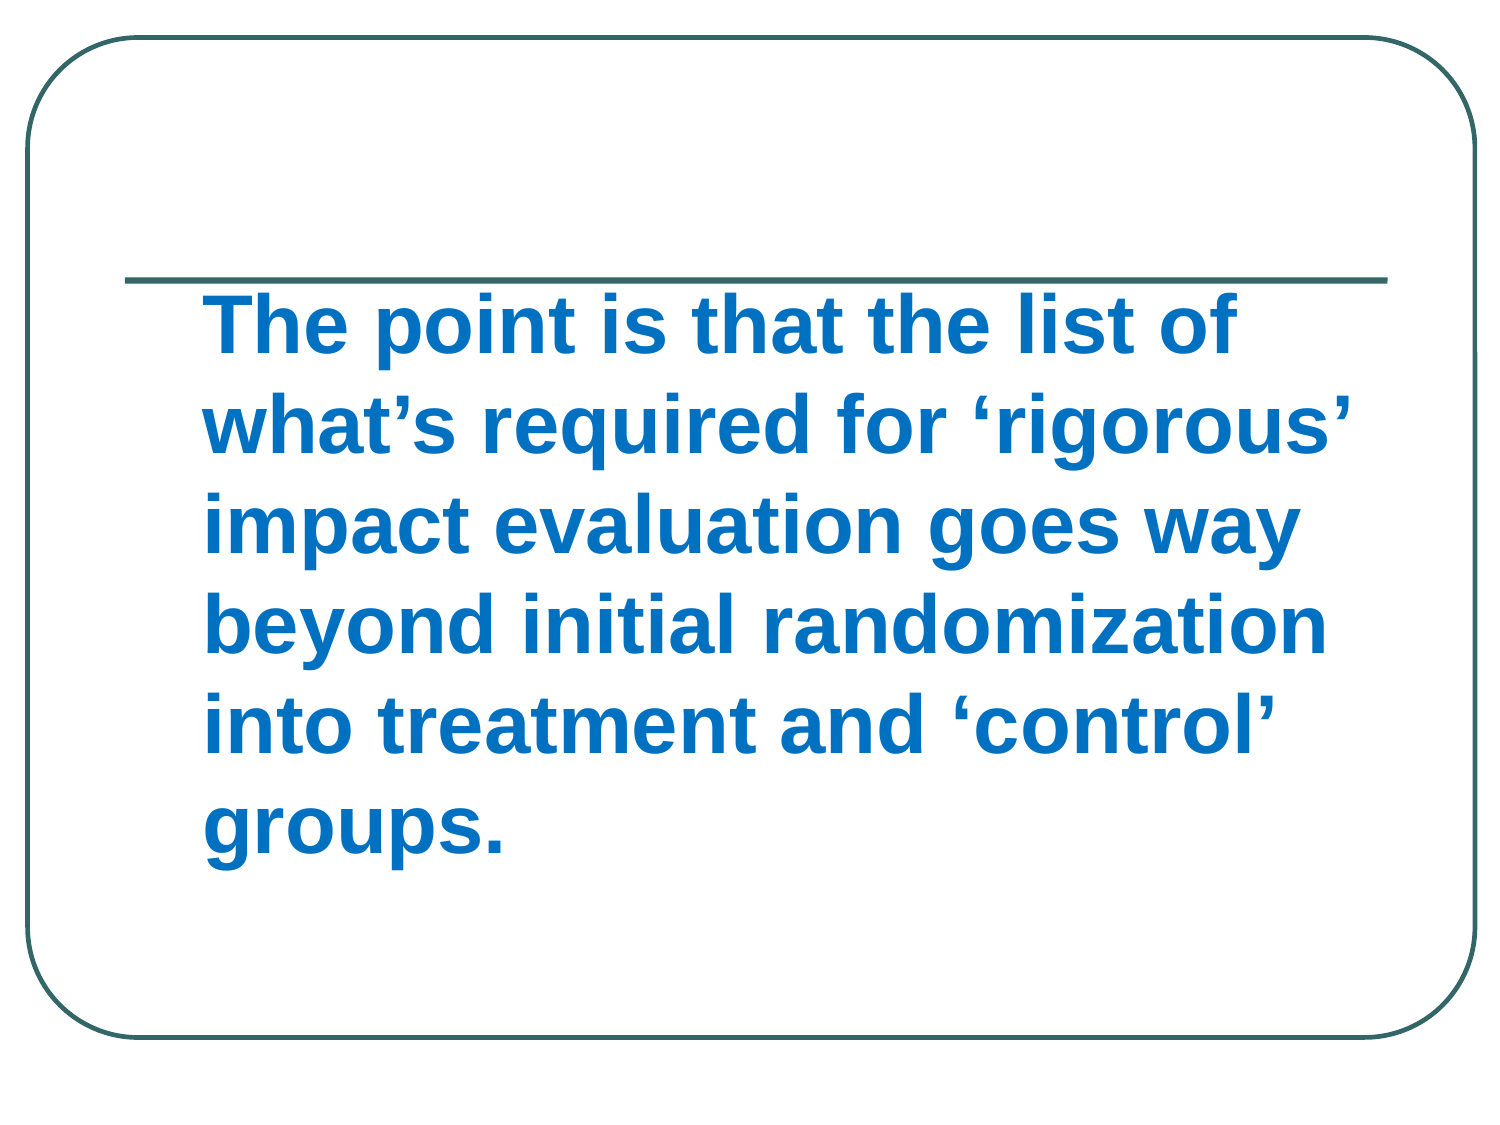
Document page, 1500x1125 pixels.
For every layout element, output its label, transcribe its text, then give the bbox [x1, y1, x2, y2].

text_box The point is that the list of what’s required for ‘rigorous’ impact evaluation goes way beyond initial randomization into treatment and ‘control’ groups. [187, 262, 1388, 878]
